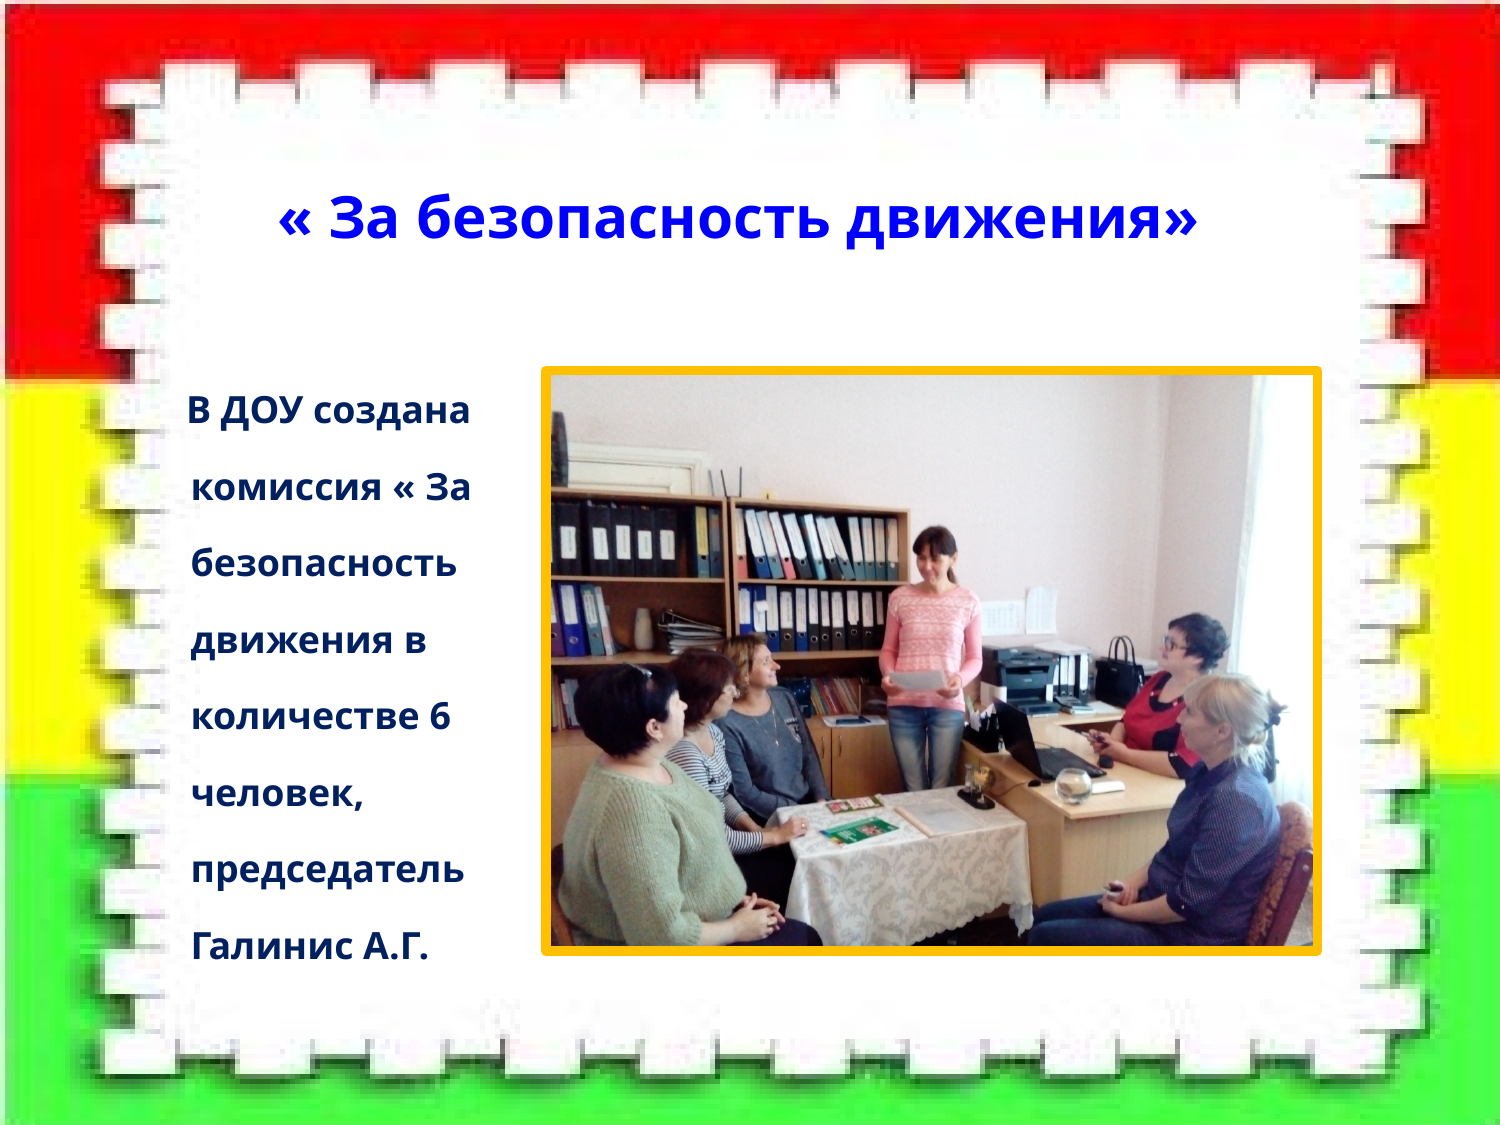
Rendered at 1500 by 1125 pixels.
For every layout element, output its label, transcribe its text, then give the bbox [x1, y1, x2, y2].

picture [0, 0, 1500, 1125]
title « За безопасность движения» [164, 70, 1313, 258]
list В ДОУ создана комиссия « За безопасность движения в количестве 6 человек, председатель Галинис А.Г. [117, 339, 610, 563]
